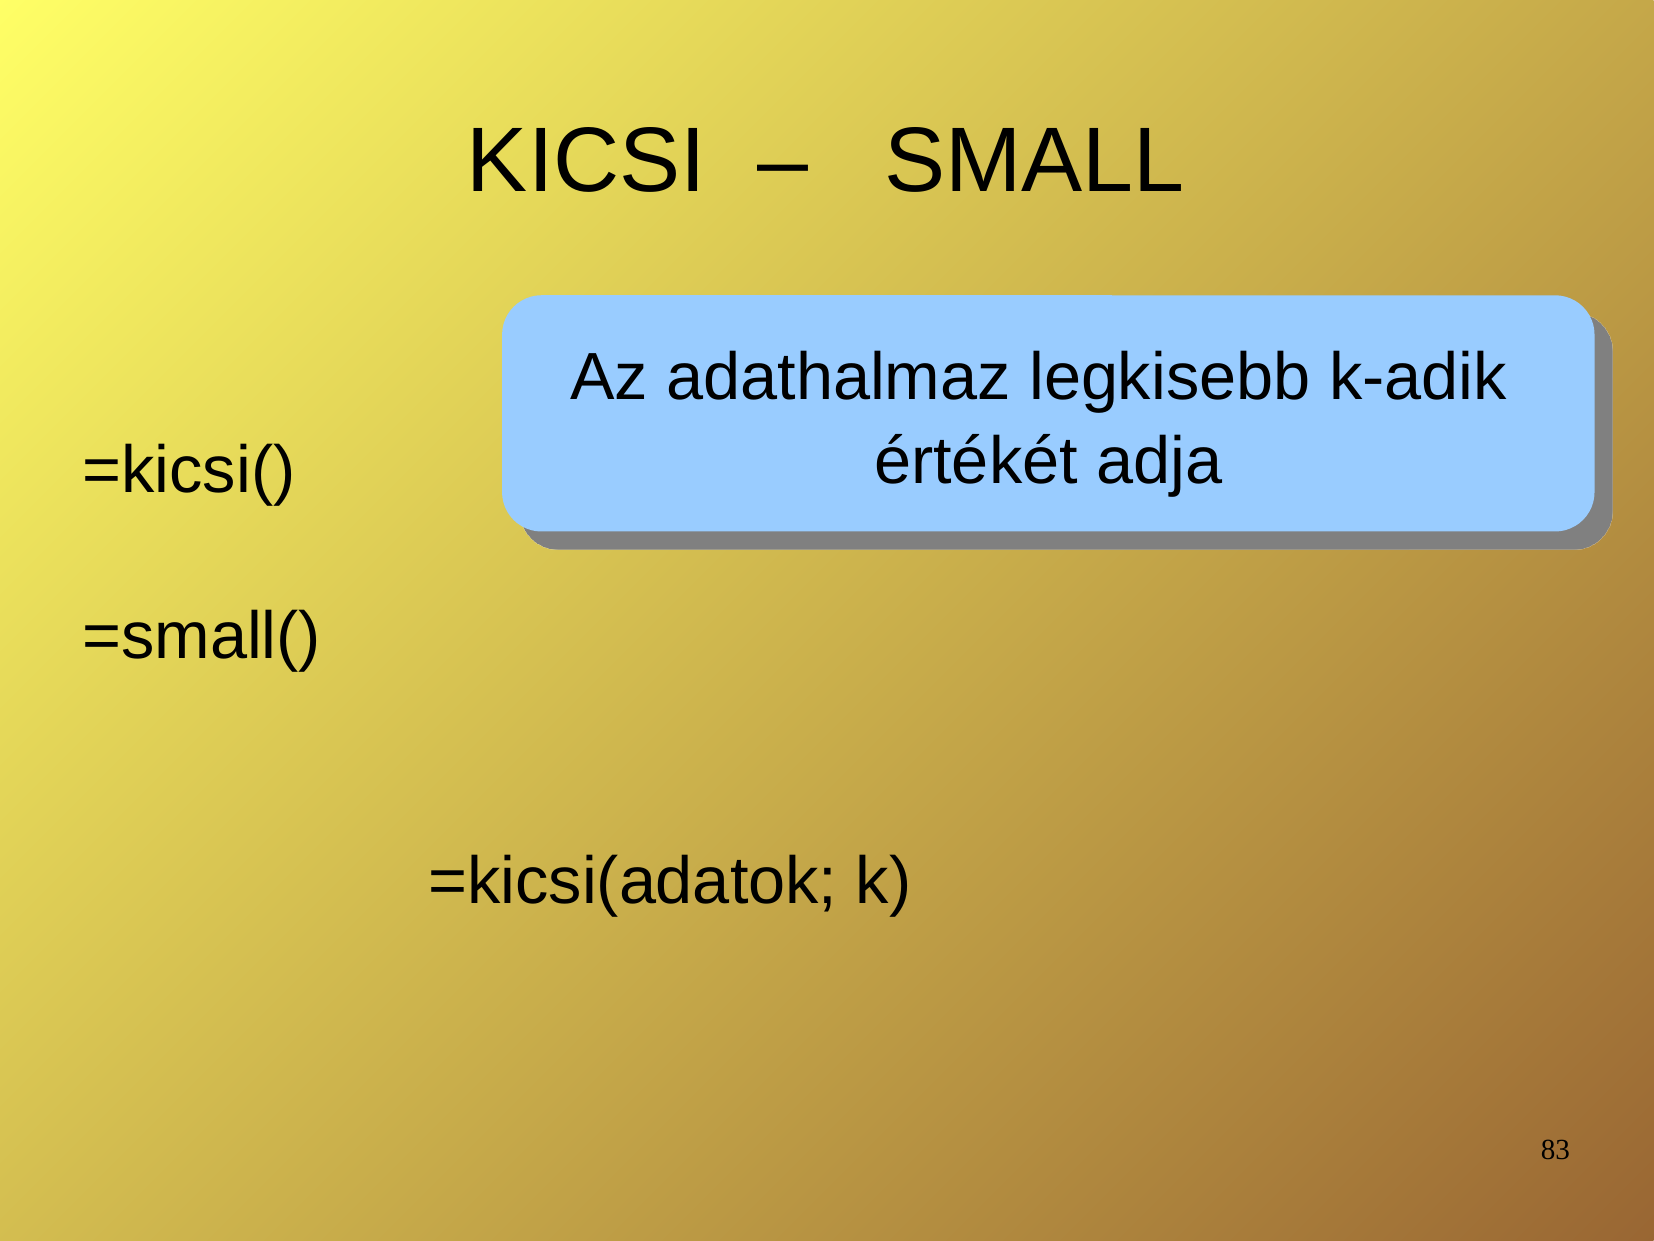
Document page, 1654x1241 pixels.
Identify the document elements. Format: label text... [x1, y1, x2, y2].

slide_number 83 [1185, 1129, 1571, 1216]
subtitle =kicsi() =small() [82, 297, 532, 798]
text_box Az adathalmaz legkisebb k-adik értékét adja [502, 295, 1595, 532]
title KICSI – SMALL [82, 56, 1571, 250]
text_box =kicsi(adatok; k) [413, 826, 975, 925]
